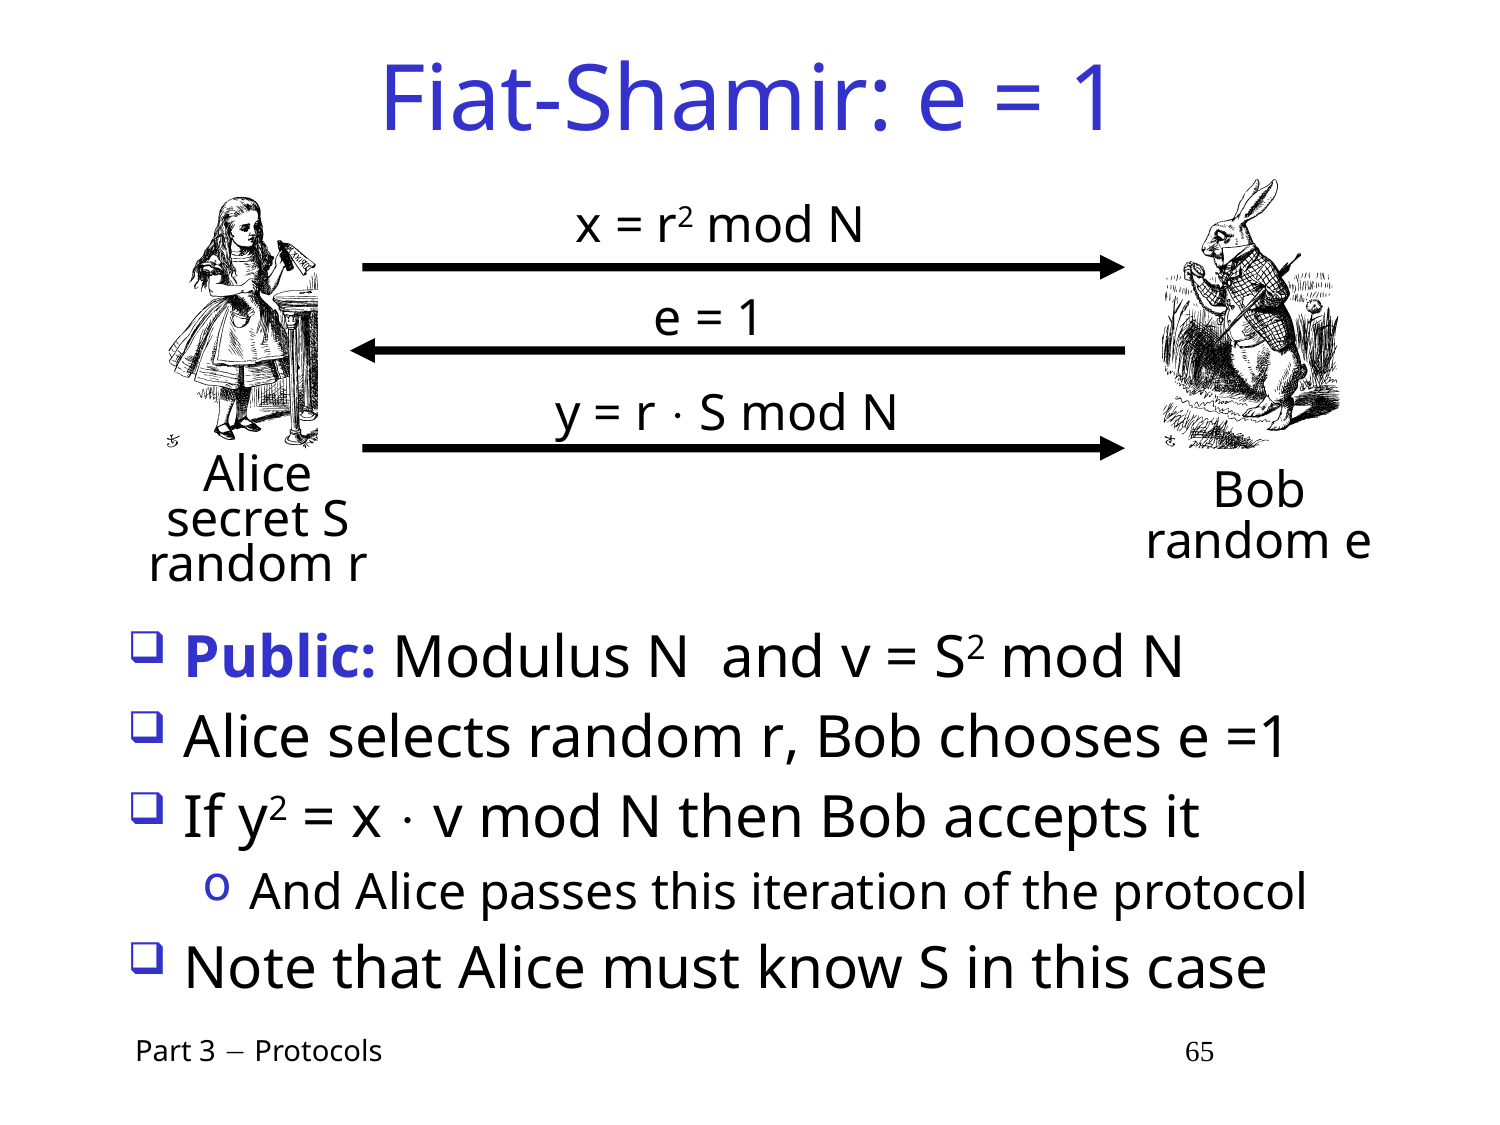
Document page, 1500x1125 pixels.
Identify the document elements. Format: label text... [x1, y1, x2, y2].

text_box Alice secret S random r [133, 447, 384, 598]
text_box y = r  S mod N [540, 373, 915, 448]
text_box [362, 442, 1126, 455]
text_box Bob random e [1130, 459, 1388, 576]
text_box e = 1 [639, 277, 794, 353]
text_box x = r2 mod N [560, 185, 881, 261]
text_box [362, 261, 1126, 274]
picture [162, 185, 318, 453]
text_box [349, 344, 639, 357]
list Public: Modulus N and v = S2 mod N Alice selects random r, Bob chooses e =1 If y2 = x  v mod N then Bob accepts it And Alice passes this iteration of the protocol Note that Alice must know S in this case [112, 624, 1451, 1013]
picture [1162, 174, 1340, 449]
footer Part 3  Protocols 65 [112, 1024, 1401, 1101]
title Fiat-Shamir: e = 1 [112, 24, 1388, 163]
